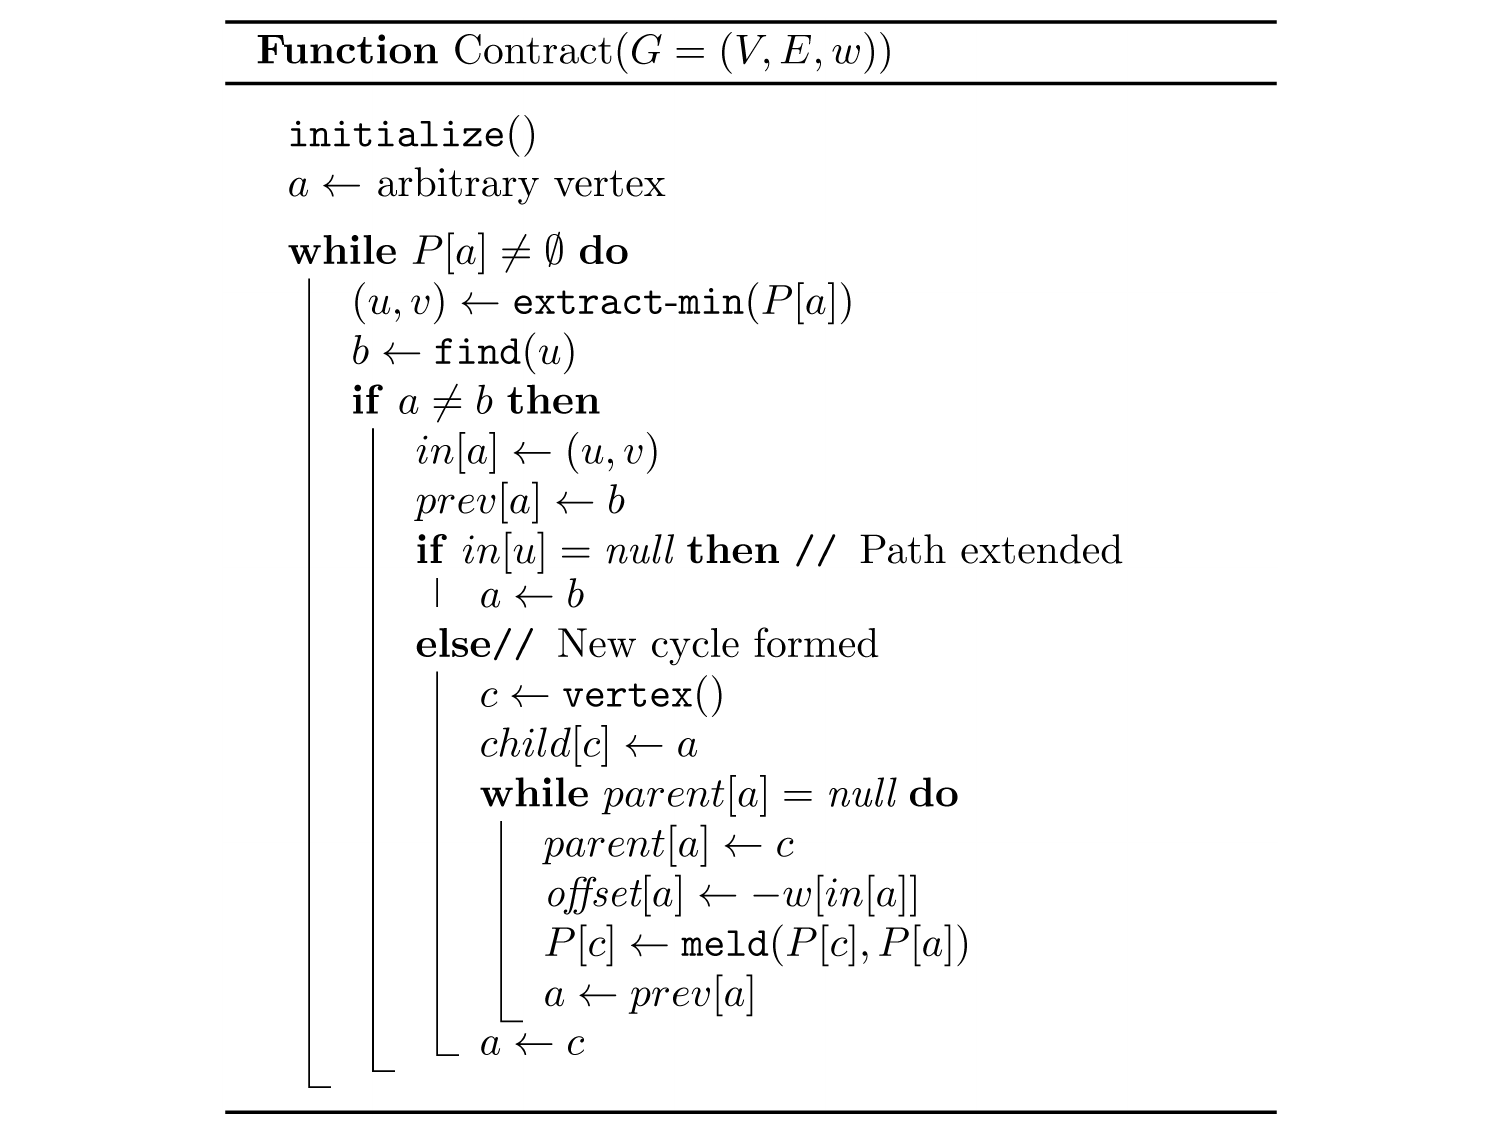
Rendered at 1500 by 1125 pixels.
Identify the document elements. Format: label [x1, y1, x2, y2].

picture [222, 17, 1278, 1118]
